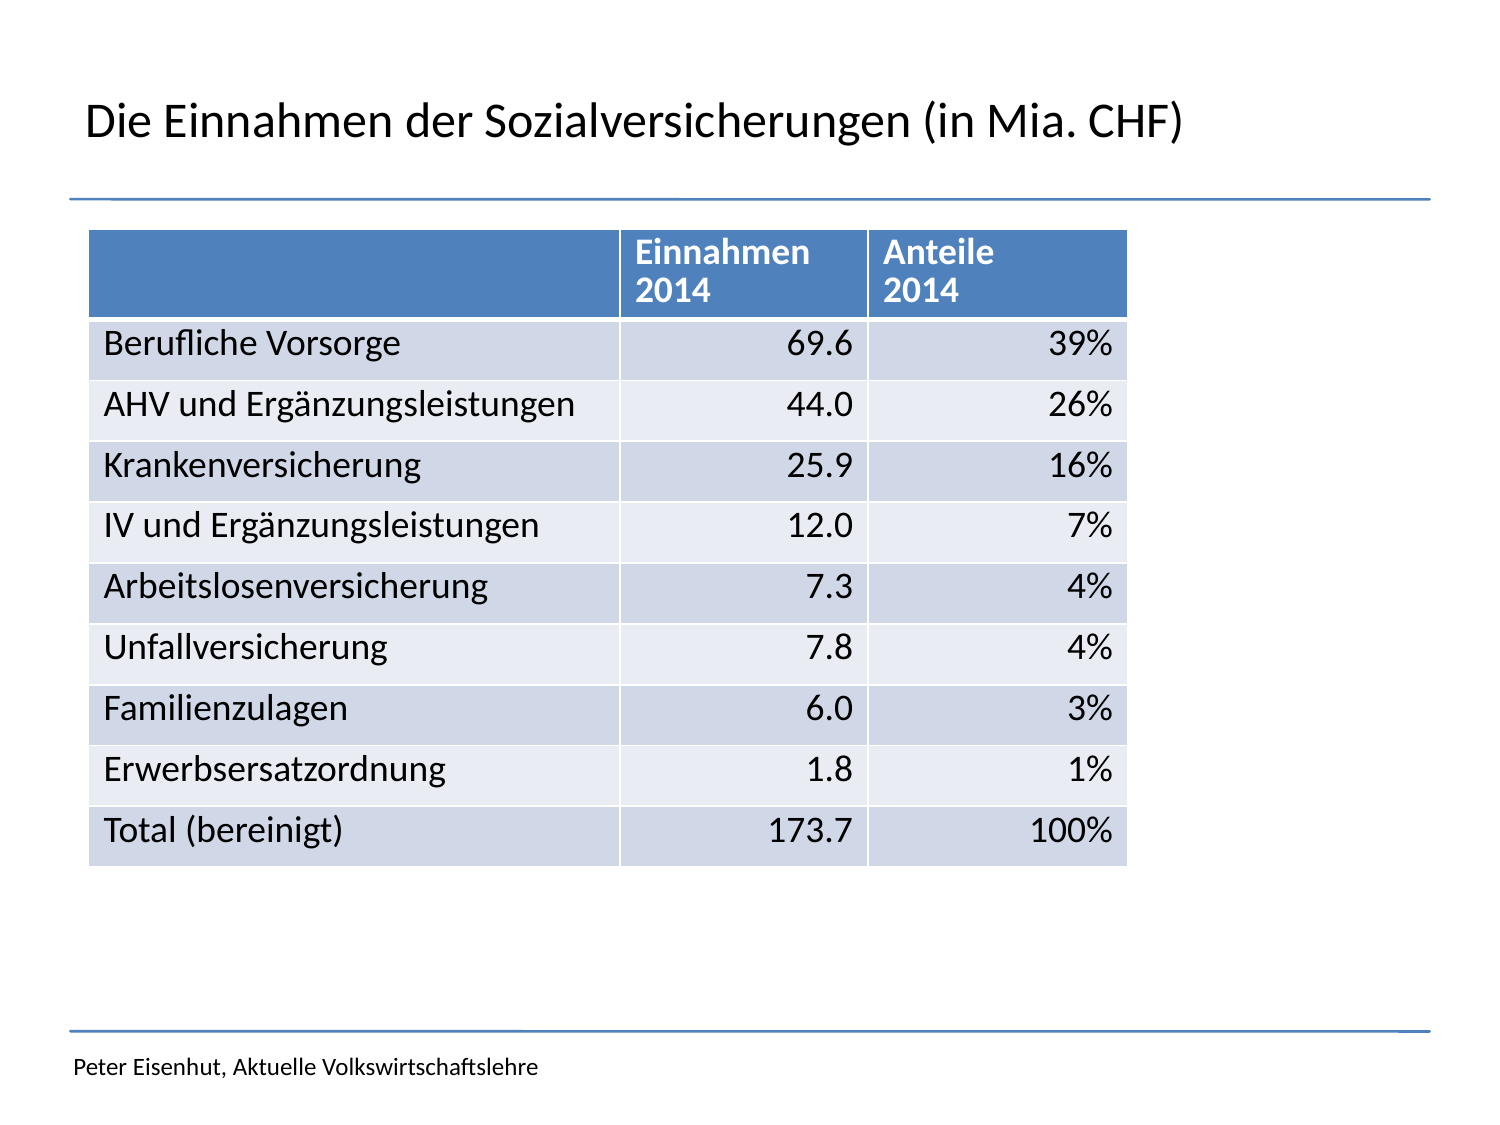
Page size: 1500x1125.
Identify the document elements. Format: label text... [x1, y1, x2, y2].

table_header Anteile 2014 [869, 230, 1127, 317]
table_cell 100% [869, 807, 1127, 866]
table_cell 4% [869, 564, 1127, 623]
title Die Einnahmen der Sozialversicherungen (in Mia. CHF) [70, 23, 1255, 212]
table_cell 26% [869, 381, 1127, 440]
table_cell 39% [869, 322, 1127, 380]
table_cell 16% [869, 442, 1127, 501]
table_cell Familienzulagen [89, 686, 619, 745]
table_cell 1% [869, 746, 1127, 805]
table_cell 4% [869, 625, 1127, 684]
table_cell Erwerbsersatzordnung [89, 746, 619, 805]
table_cell 69.6 [621, 322, 867, 380]
table_cell Total (bereinigt) [89, 807, 619, 866]
table_cell 7.8 [621, 625, 867, 684]
table_cell Arbeitslosenversicherung [89, 564, 619, 623]
table_cell 173.7 [621, 807, 867, 866]
table_cell 6.0 [621, 686, 867, 745]
table_cell 1.8 [621, 746, 867, 805]
table_cell IV und Ergänzungsleistungen [89, 503, 619, 562]
table_cell Krankenversicherung [89, 442, 619, 501]
table_header [89, 230, 619, 317]
table_cell 12.0 [621, 503, 867, 562]
table_cell 44.0 [621, 381, 867, 440]
table_cell Berufliche Vorsorge [89, 322, 619, 380]
table_cell 25.9 [621, 442, 867, 501]
table_cell 7.3 [621, 564, 867, 623]
table_cell Unfallversicherung [89, 625, 619, 684]
table_cell AHV und Ergänzungsleistungen [89, 381, 619, 440]
table_cell 7% [869, 503, 1127, 562]
table_cell 3% [869, 686, 1127, 745]
table_header Einnahmen 2014 [621, 230, 867, 317]
